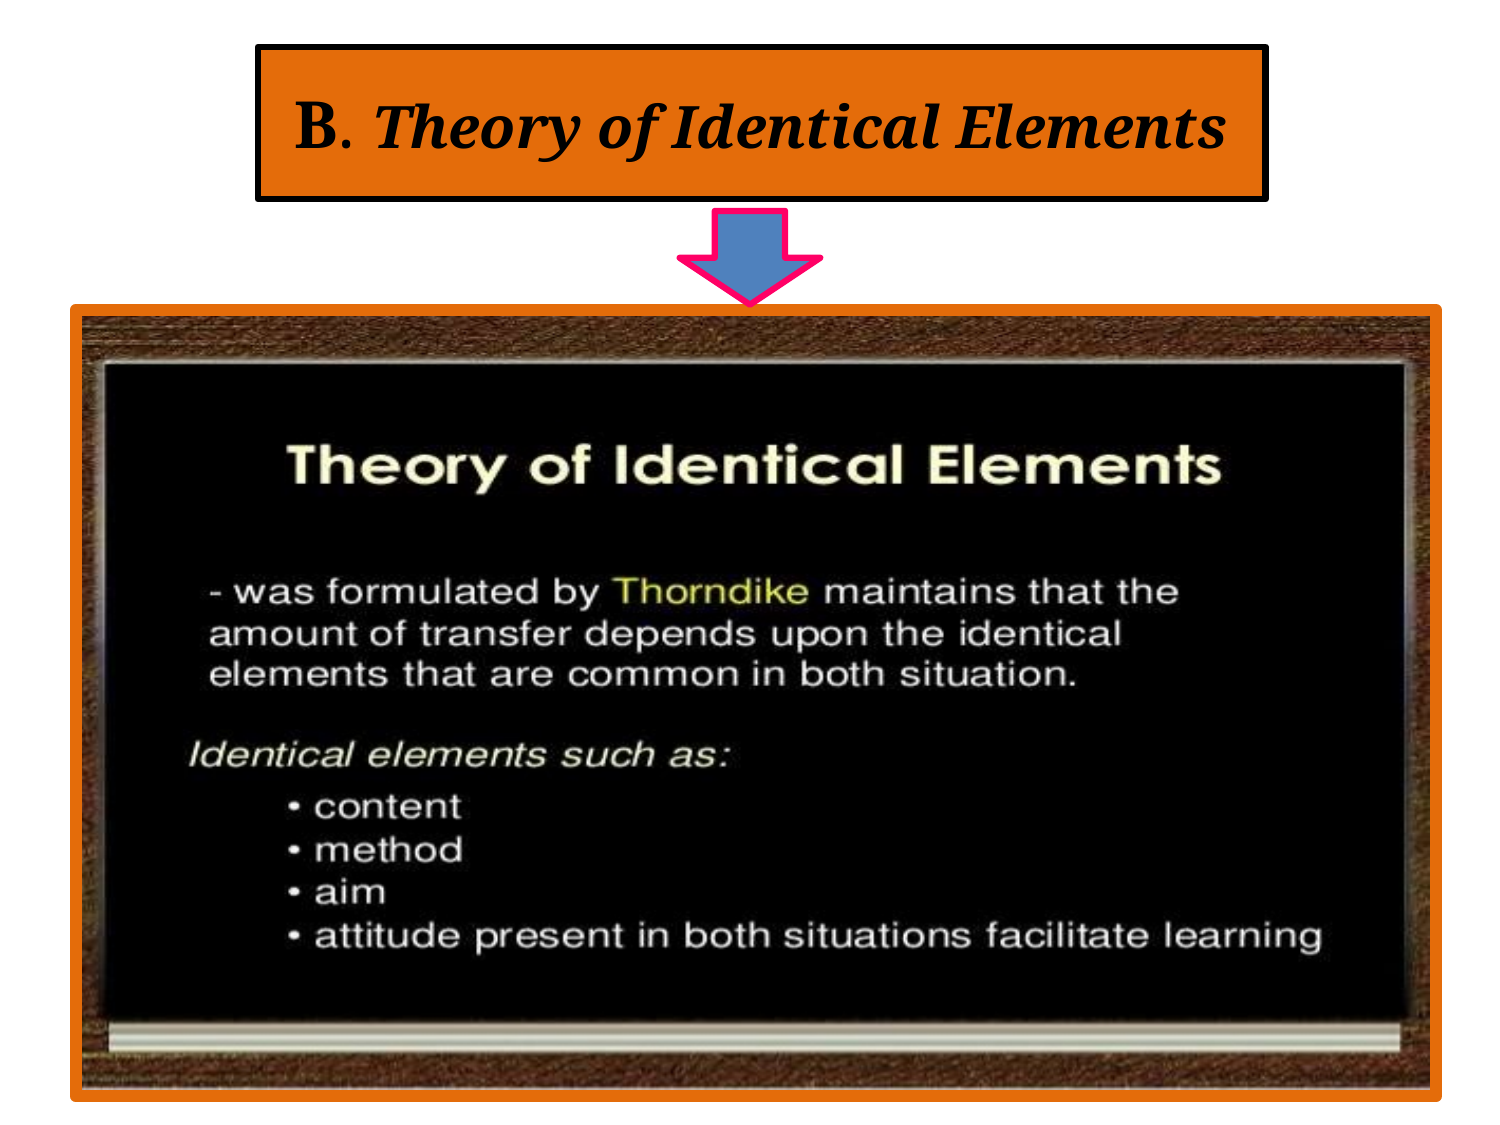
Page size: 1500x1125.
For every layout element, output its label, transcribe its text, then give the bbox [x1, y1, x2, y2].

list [81, 316, 1430, 1091]
title B. Theory of Identical Elements [257, 46, 1266, 200]
text_box [677, 208, 823, 307]
